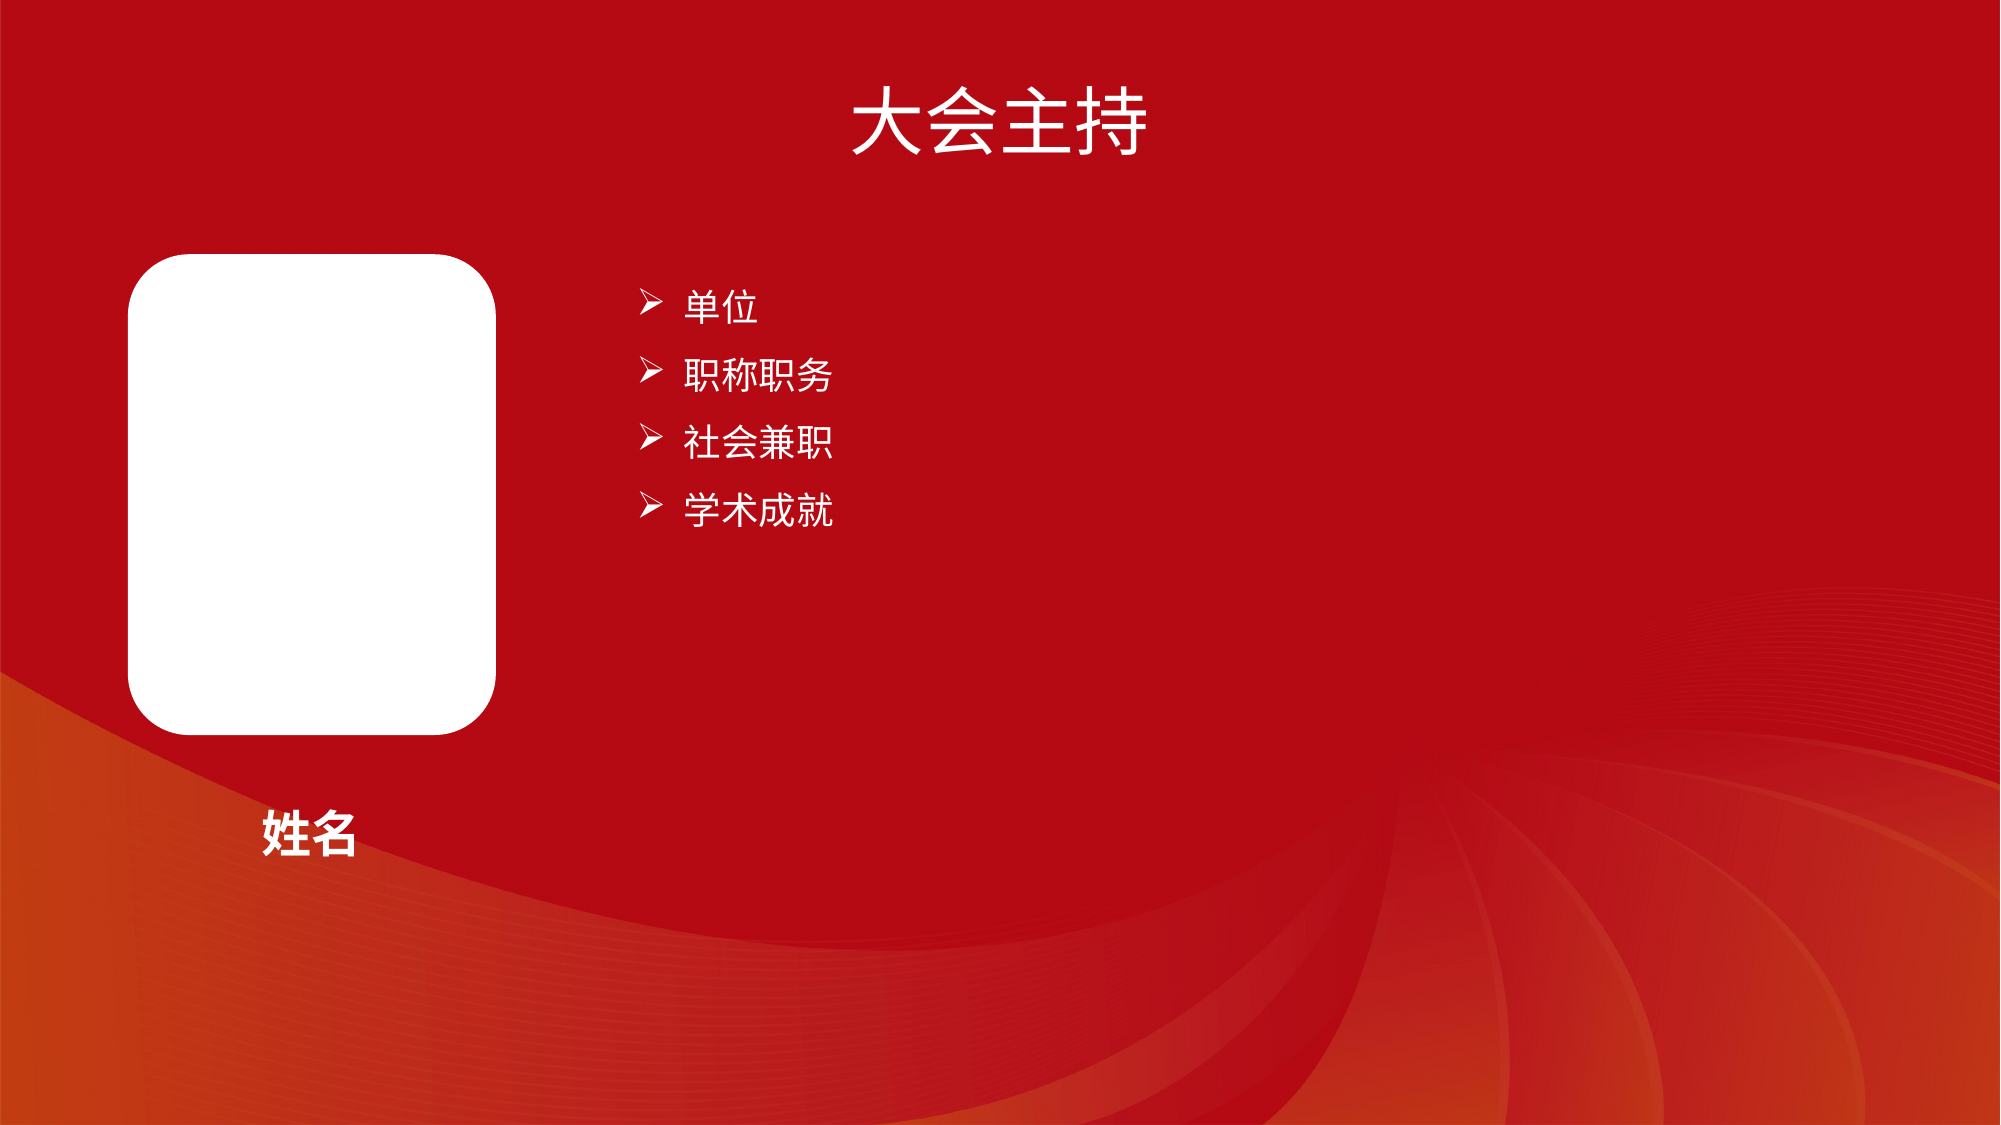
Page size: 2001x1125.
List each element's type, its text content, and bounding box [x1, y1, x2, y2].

picture [0, 0, 2000, 1125]
text_box 姓名 [201, 794, 422, 870]
text_box 单位 职称职务 社会兼职 学术成就 [621, 254, 1840, 607]
text_box 大会主持 [795, 66, 1205, 172]
